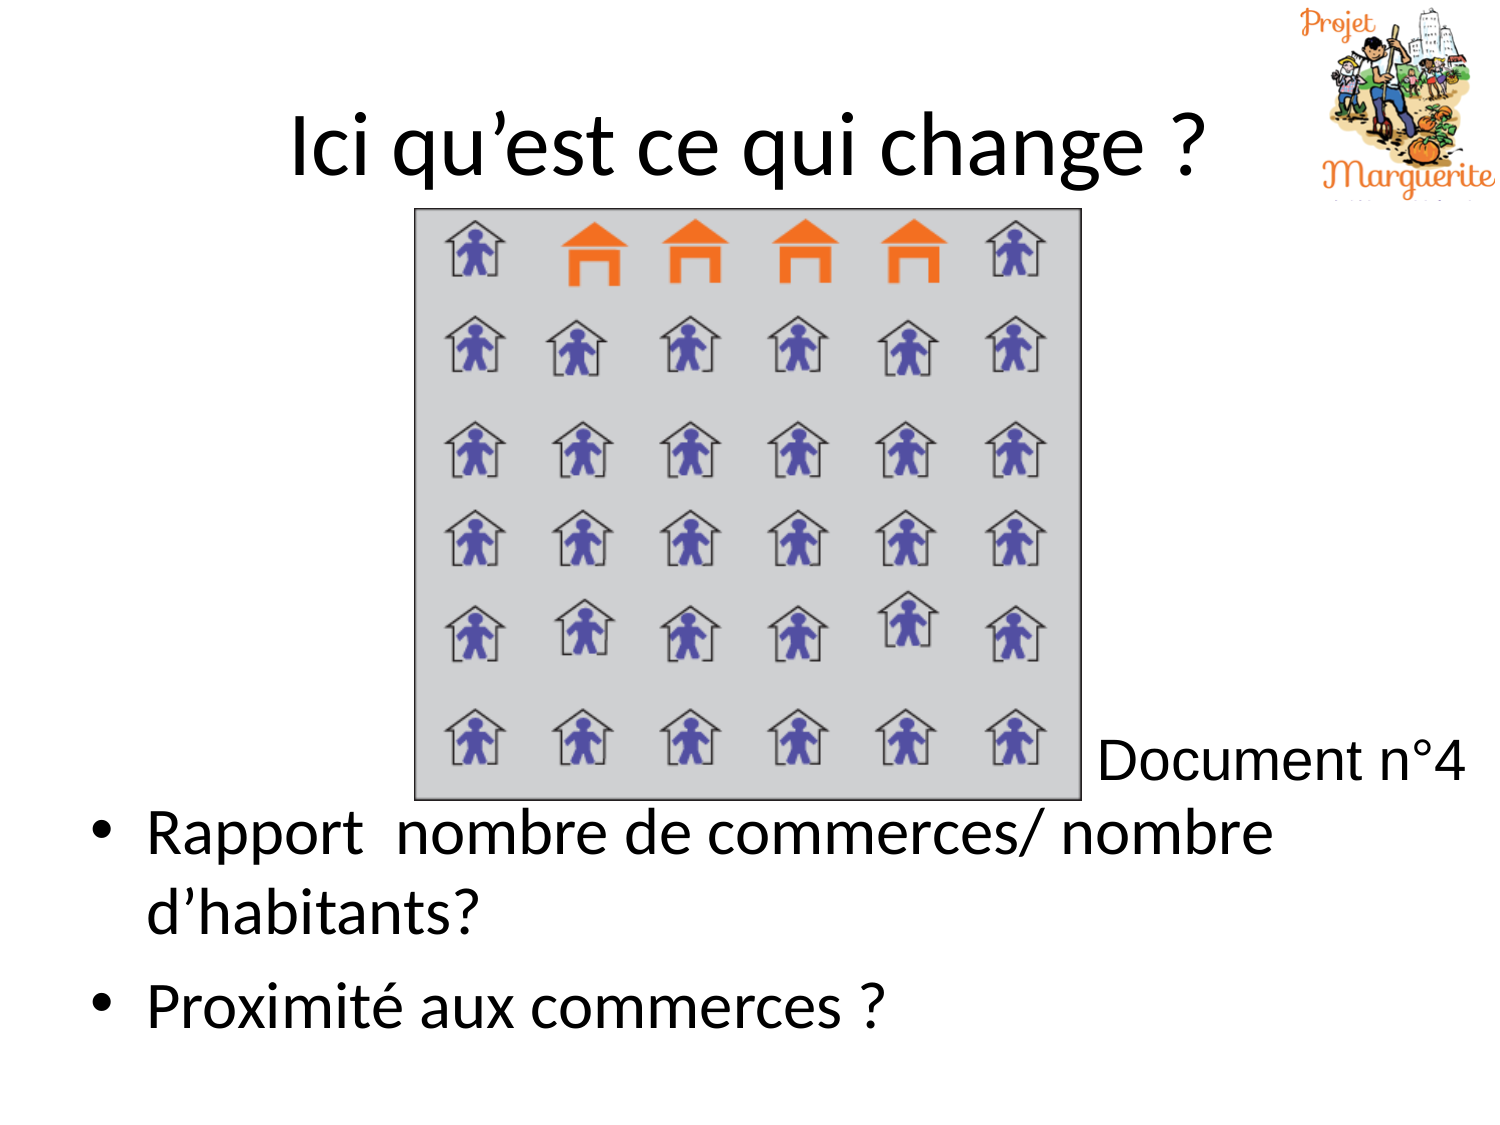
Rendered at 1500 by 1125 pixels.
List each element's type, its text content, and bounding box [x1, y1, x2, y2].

text_box Document n°4 [1085, 714, 1485, 800]
picture [413, 207, 1082, 801]
picture [1299, 6, 1495, 201]
title Ici qu’est ce qui change ? [75, 45, 1425, 219]
list Rapport nombre de commerces/ nombre d’habitants? Proximité aux commerces ? [75, 219, 1425, 1094]
